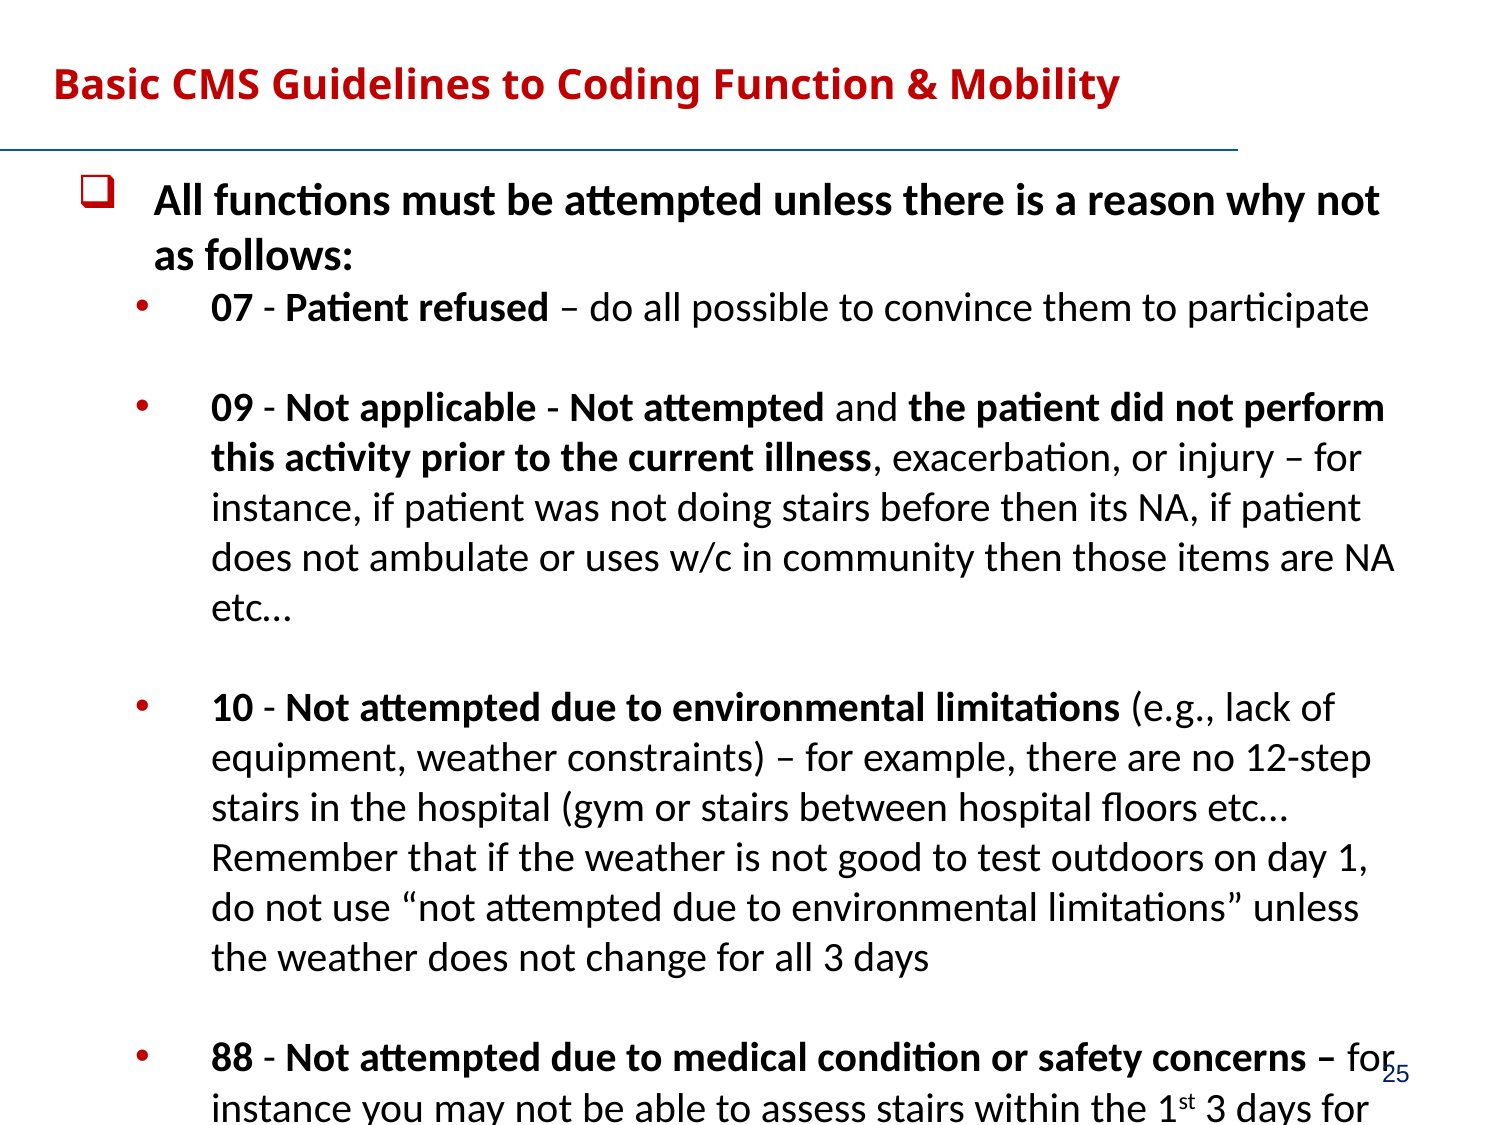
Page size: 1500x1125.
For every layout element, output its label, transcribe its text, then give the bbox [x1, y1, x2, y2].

slide_number 25 [1074, 1042, 1425, 1103]
text_box All functions must be attempted unless there is a reason why not as follows: 07 - Patient refused – do all possible to convince them to participate 09 - Not applicable ‐ Not attempted and the patient did not perform this activity prior to the current illness, exacerbation, or injury – for instance, if patient was not doing stairs before then its NA, if patient does not ambulate or uses w/c in community then those items are NA etc… 10 - Not attempted due to environmental limitations (e.g., lack of equipment, weather constraints) – for example, there are no 12-step stairs in the hospital (gym or stairs between hospital floors etc… Remember that if the weather is not good to test outdoors on day 1, do not use “not attempted due to environmental limitations” unless the weather does not change for all 3 days 88 - Not attempted due to medical condition or safety concerns – for instance you may not be able to assess stairs within the 1st 3 days for post stroke, or maybe their medical issues are still not sufficiently stable to attempt some of the testing [62, 162, 1438, 1113]
title Basic CMS Guidelines to Coding Function & Mobility [37, 50, 1463, 113]
